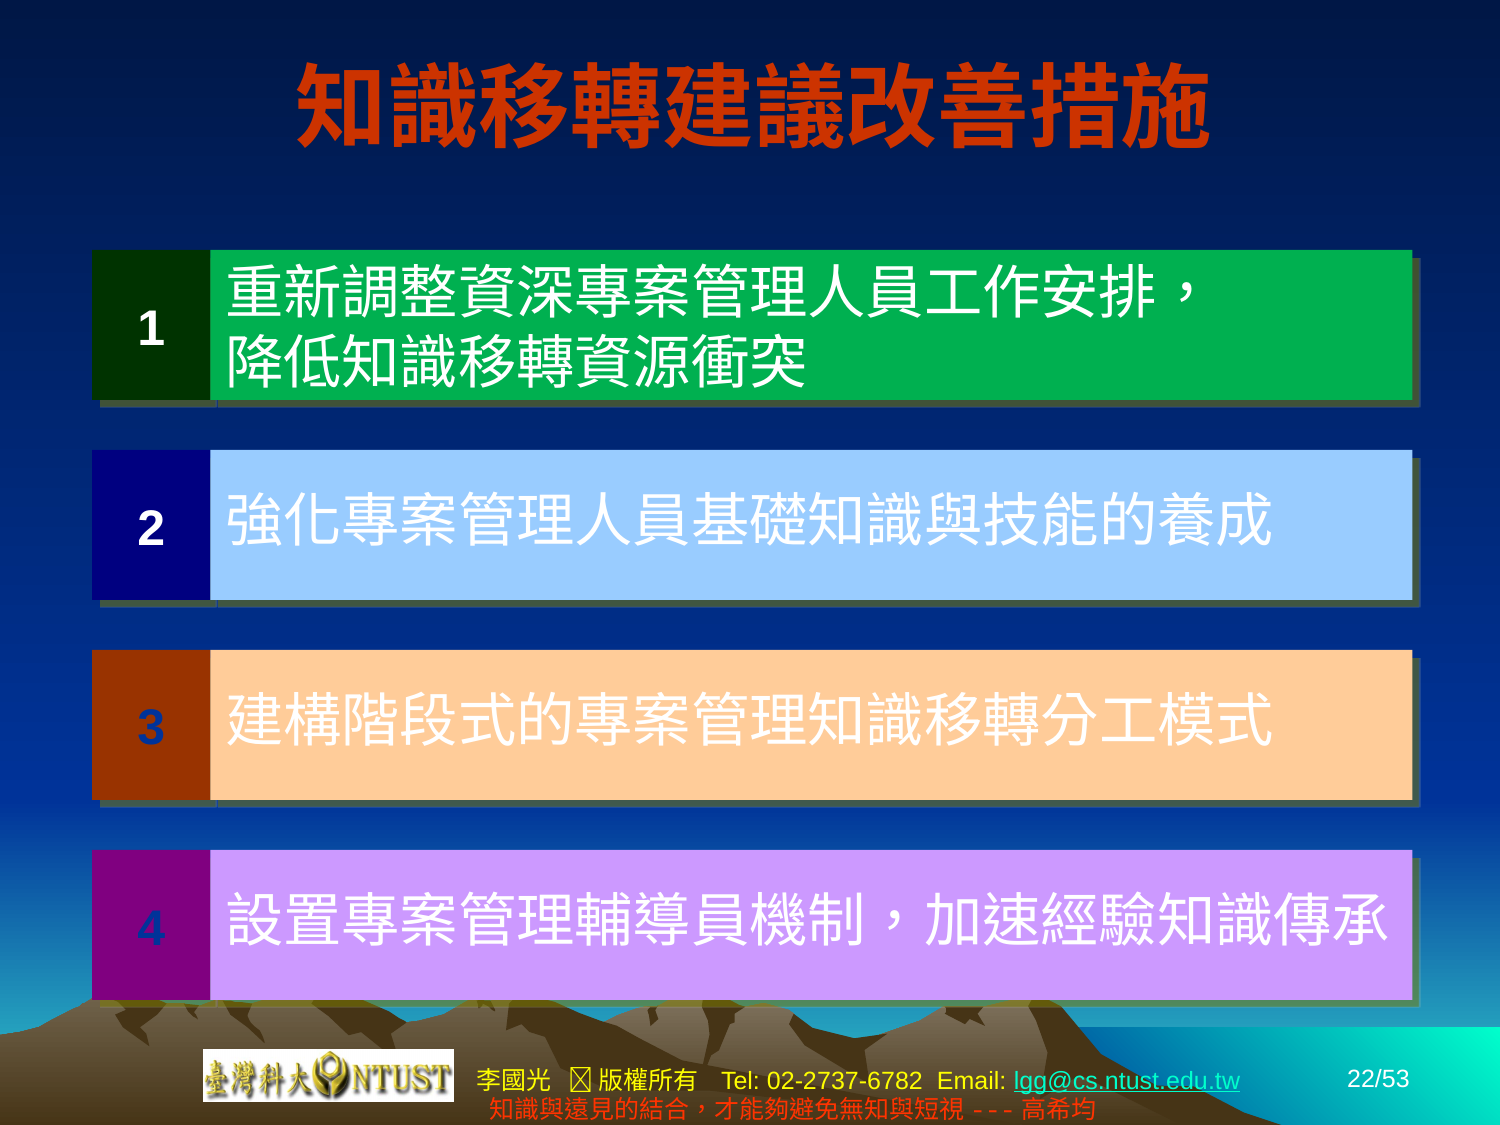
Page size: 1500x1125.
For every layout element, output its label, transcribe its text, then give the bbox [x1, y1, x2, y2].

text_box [91, 649, 1413, 801]
slide_number 22/53 [1074, 1024, 1426, 1101]
text_box 知識移轉建議改善措施 [79, 52, 1430, 156]
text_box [91, 449, 1413, 601]
picture [203, 1049, 454, 1102]
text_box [91, 249, 1413, 401]
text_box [91, 849, 1413, 1001]
